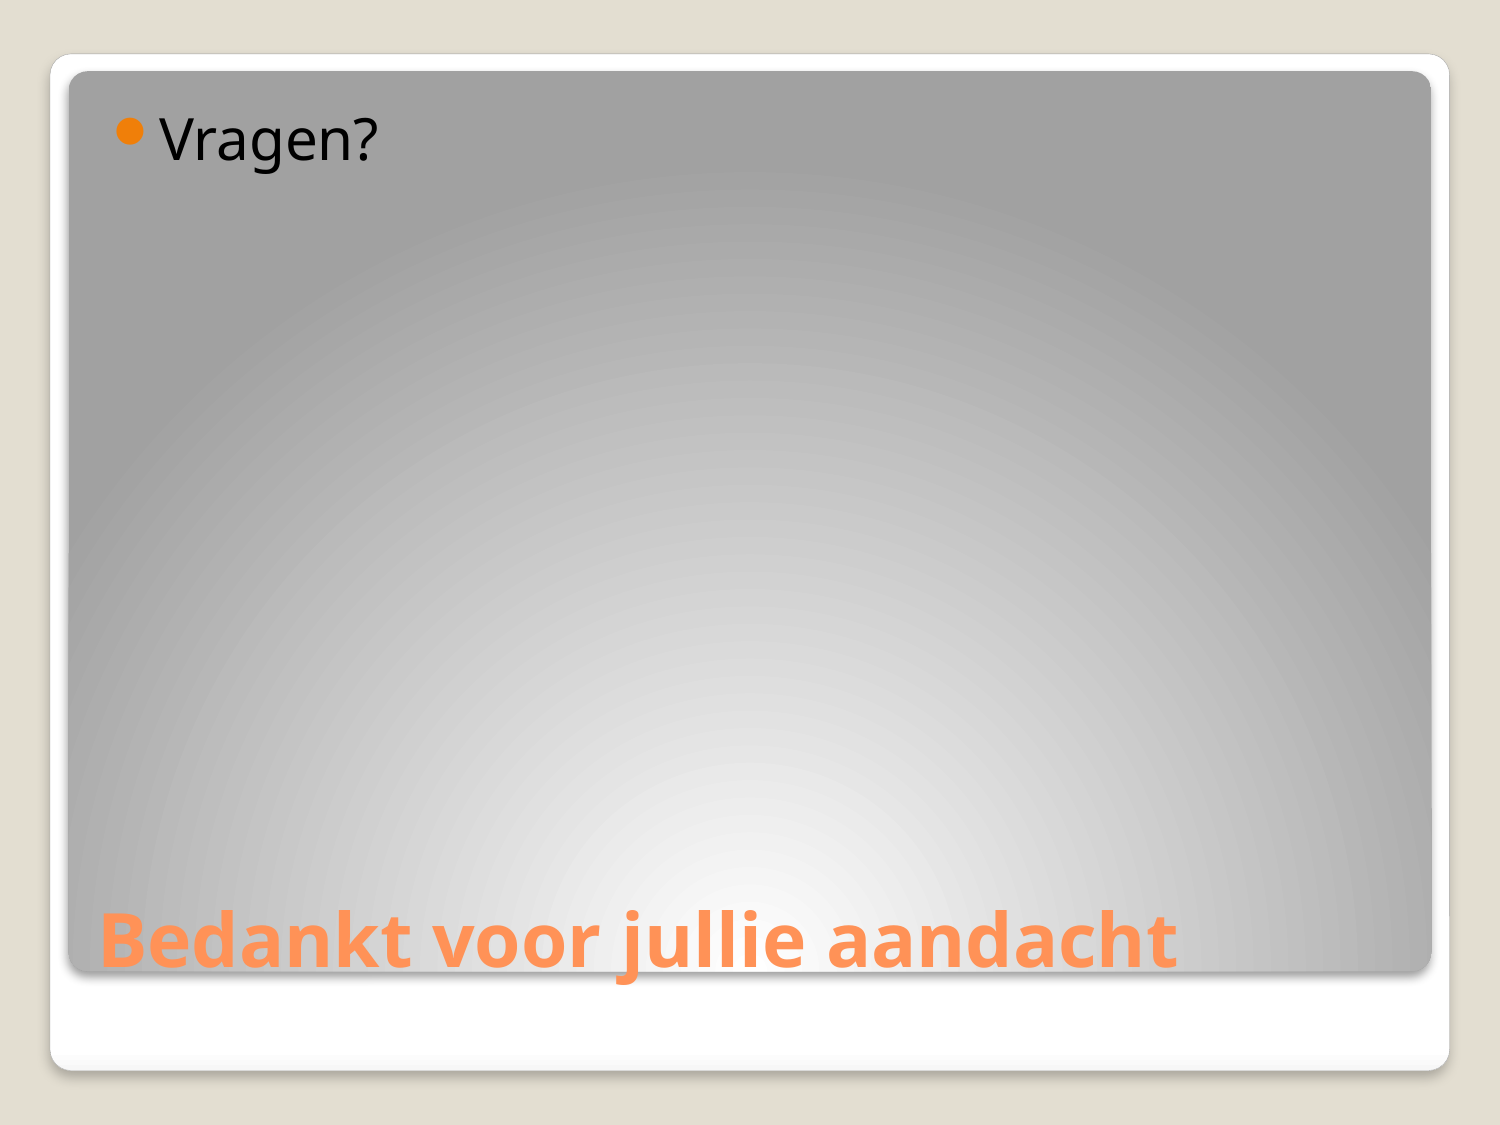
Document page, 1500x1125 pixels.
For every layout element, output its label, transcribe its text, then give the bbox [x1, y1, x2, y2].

title Bedankt voor jullie aandacht [82, 817, 1425, 991]
list Vragen? [82, 86, 1426, 775]
